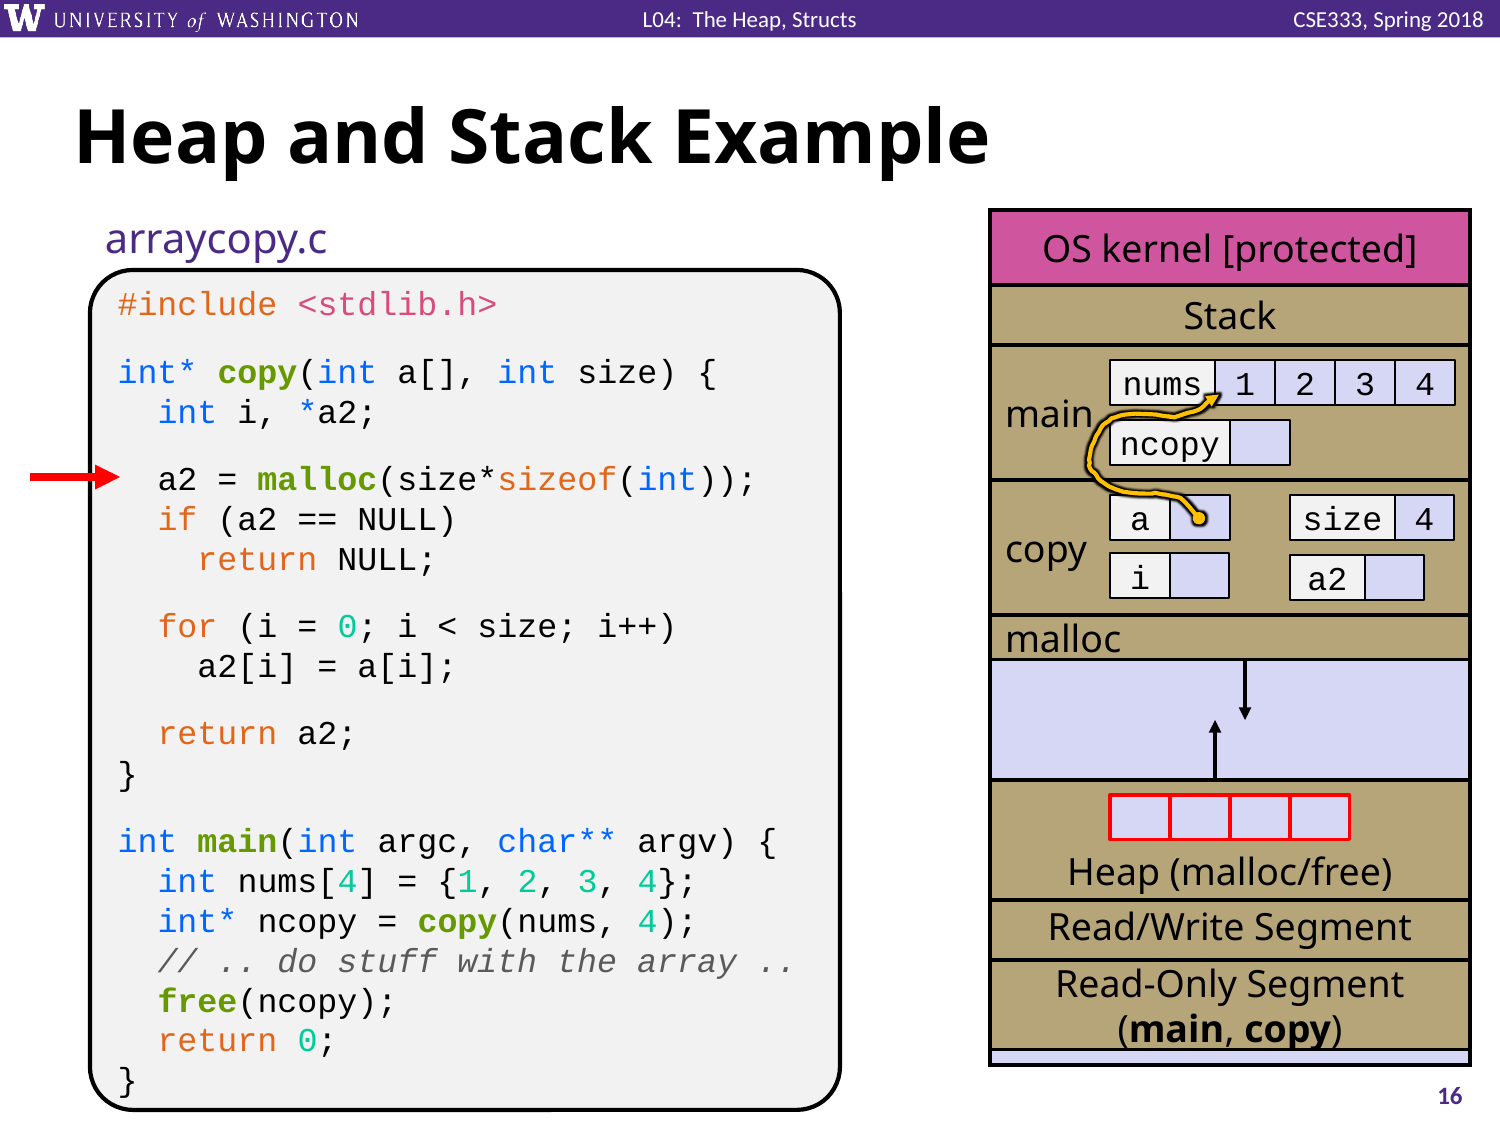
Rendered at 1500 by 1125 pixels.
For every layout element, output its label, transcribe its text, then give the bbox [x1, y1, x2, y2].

text_box [989, 660, 1470, 779]
text_box Heap (malloc/free) [989, 779, 1470, 899]
text_box main [989, 344, 1470, 479]
text_box copy [989, 479, 1470, 615]
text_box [1109, 419, 1291, 466]
text_box [1111, 413, 1216, 418]
text_box Read/Write Segment [989, 899, 1470, 959]
title Heap and Stack Example [58, 71, 1438, 197]
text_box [1109, 553, 1229, 599]
picture [4, 4, 358, 32]
text_box malloc [989, 615, 1470, 660]
text_box Read-Only Segment (main, copy) [989, 959, 1470, 1050]
slide_number 16 [1400, 1065, 1500, 1125]
text_box arraycopy.c [89, 204, 465, 270]
text_box OS kernel [protected] [989, 209, 1470, 284]
text_box #include <stdlib.h> int* copy(int a[], int size) { int i, *a2; a2 = malloc(size*sizeof(int)); if (a2 == NULL) return NULL; for (i = 0; i < size; i++) a2[i] = a[i]; return a2; } int main(int argc, char** argv) { int nums[4] = {1, 2, 3, 4}; int* ncopy = copy(nums, 4); // .. do stuff with the array .. free(ncopy); return 0; } [89, 269, 840, 1110]
text_box Stack [989, 284, 1470, 344]
text_box [1088, 423, 1207, 493]
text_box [1289, 554, 1424, 601]
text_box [1109, 359, 1456, 406]
text_box [989, 1050, 1470, 1065]
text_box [1109, 494, 1231, 541]
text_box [1109, 794, 1351, 841]
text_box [1289, 494, 1454, 541]
